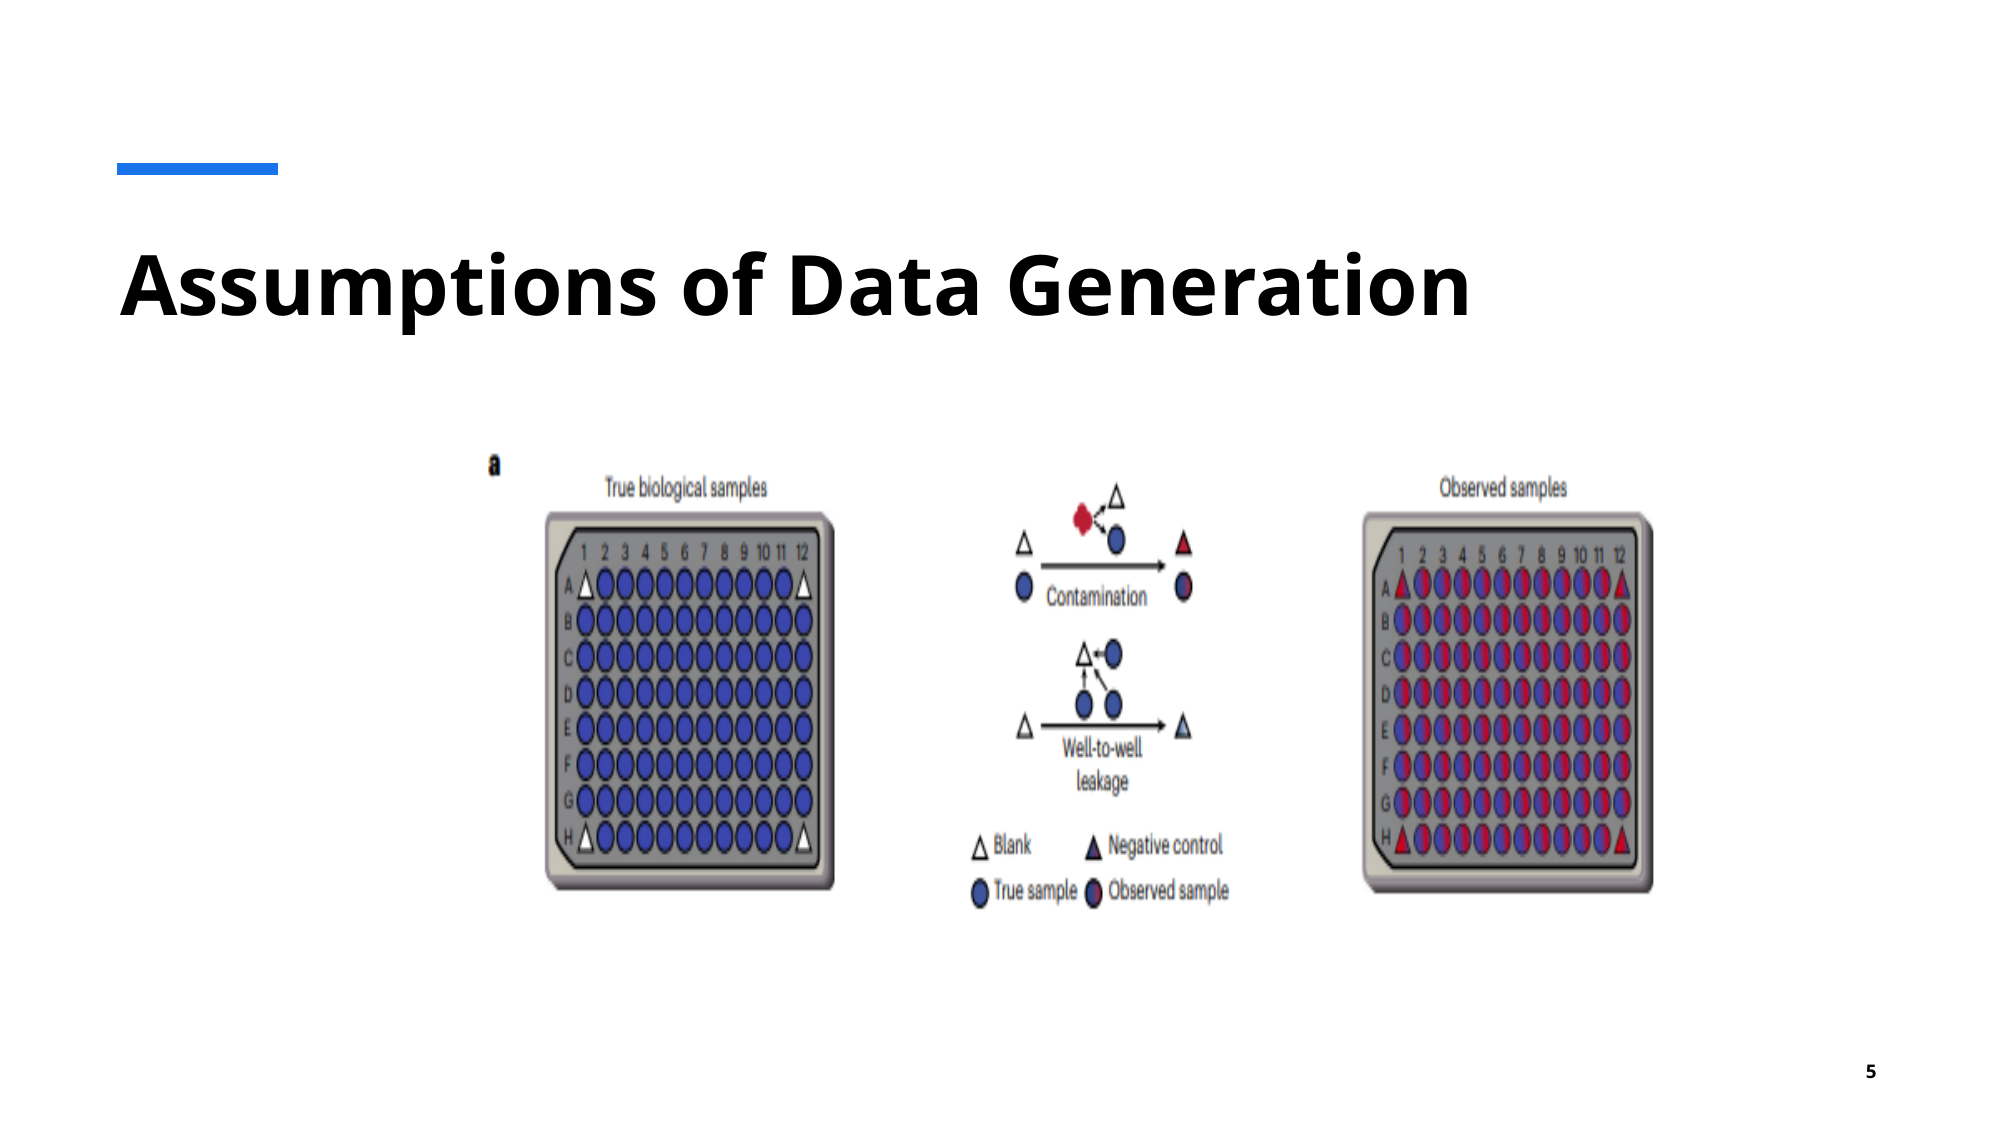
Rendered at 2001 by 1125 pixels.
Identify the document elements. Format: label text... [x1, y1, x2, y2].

title Assumptions of Data Generation [105, 224, 1892, 405]
slide_number 5 [1772, 1042, 1892, 1103]
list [431, 404, 1722, 941]
